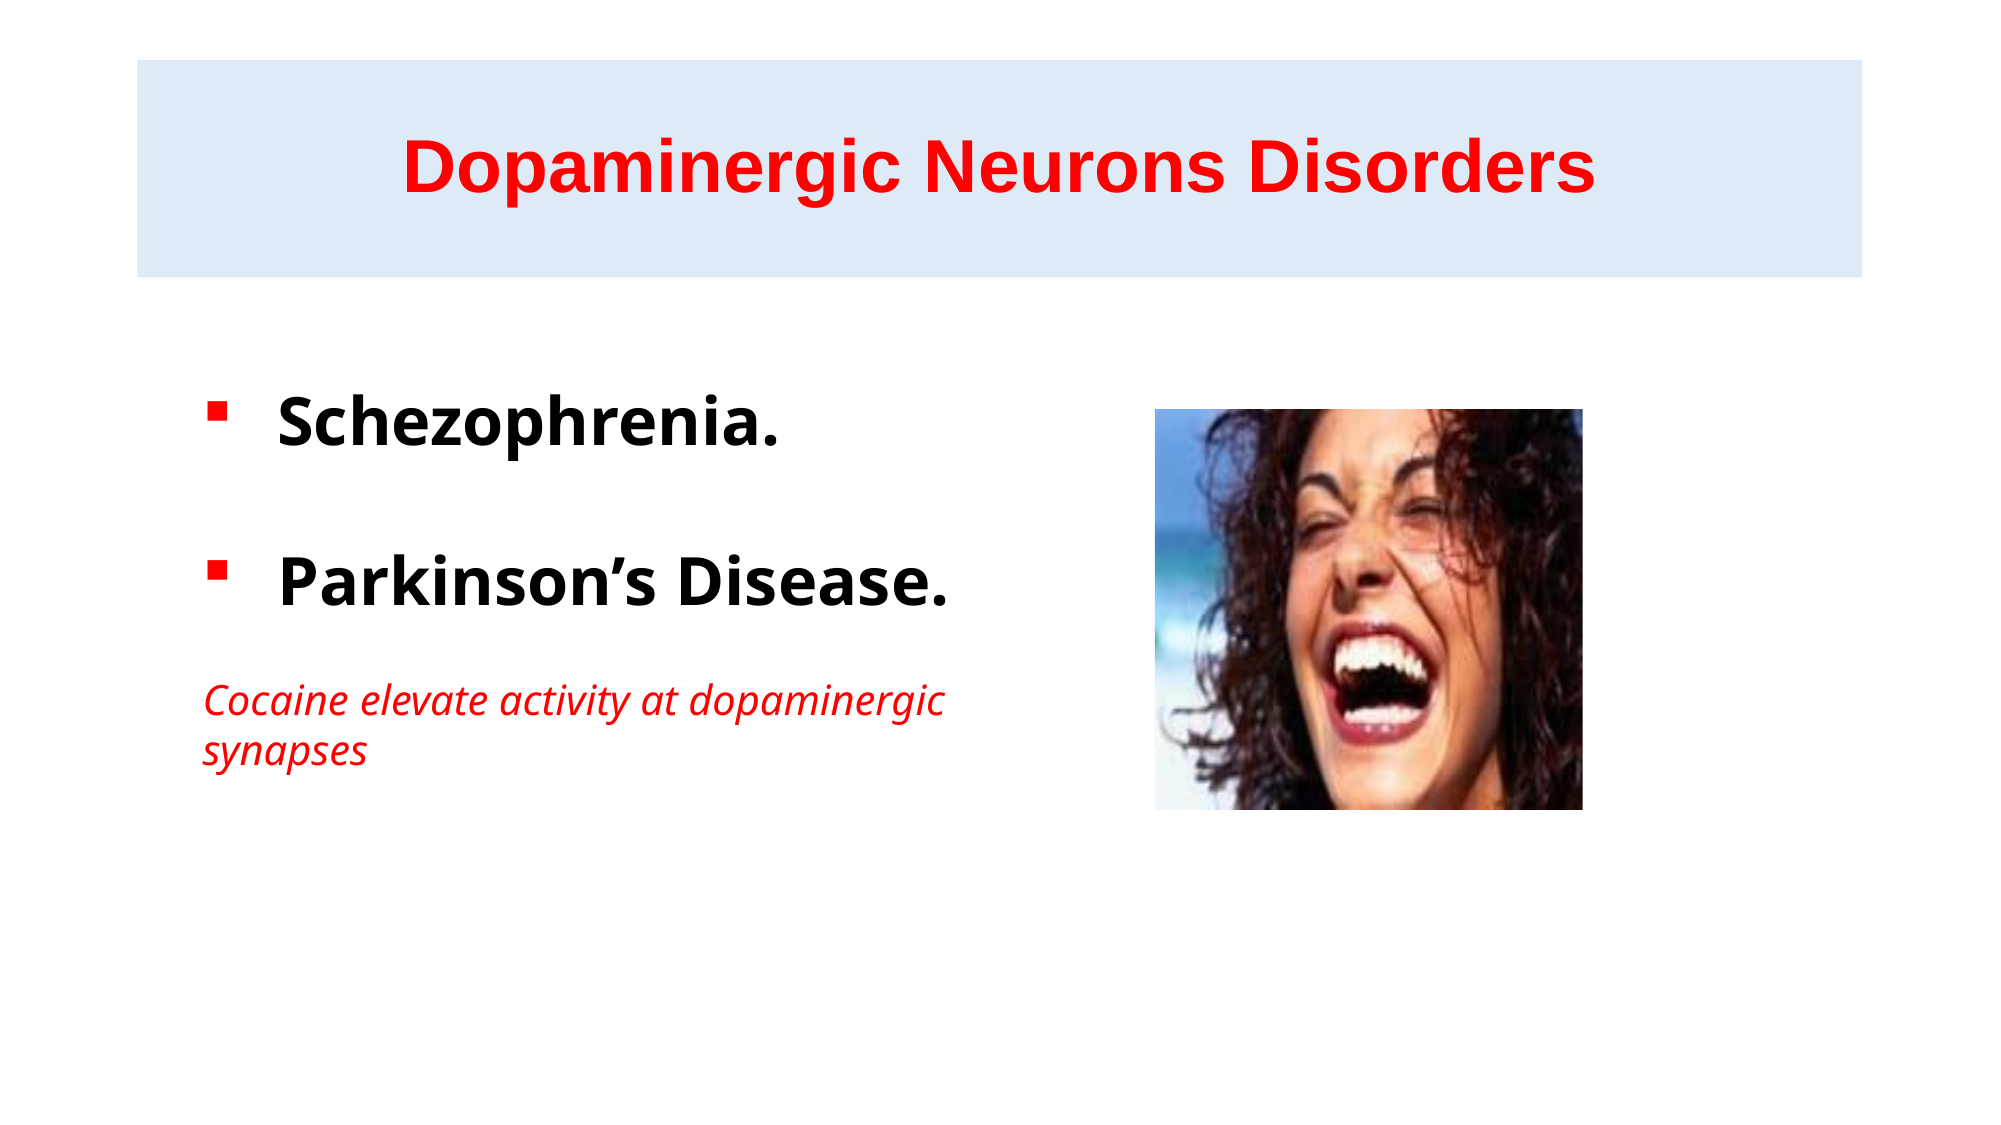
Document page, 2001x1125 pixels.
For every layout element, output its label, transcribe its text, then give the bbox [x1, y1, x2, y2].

title Dopaminergic Neurons Disorders [137, 59, 1863, 278]
text_box [1154, 409, 1583, 810]
text_box Schezophrenia. Parkinson’s Disease. Cocaine elevate activity at dopaminergic synapses [200, 376, 1069, 934]
